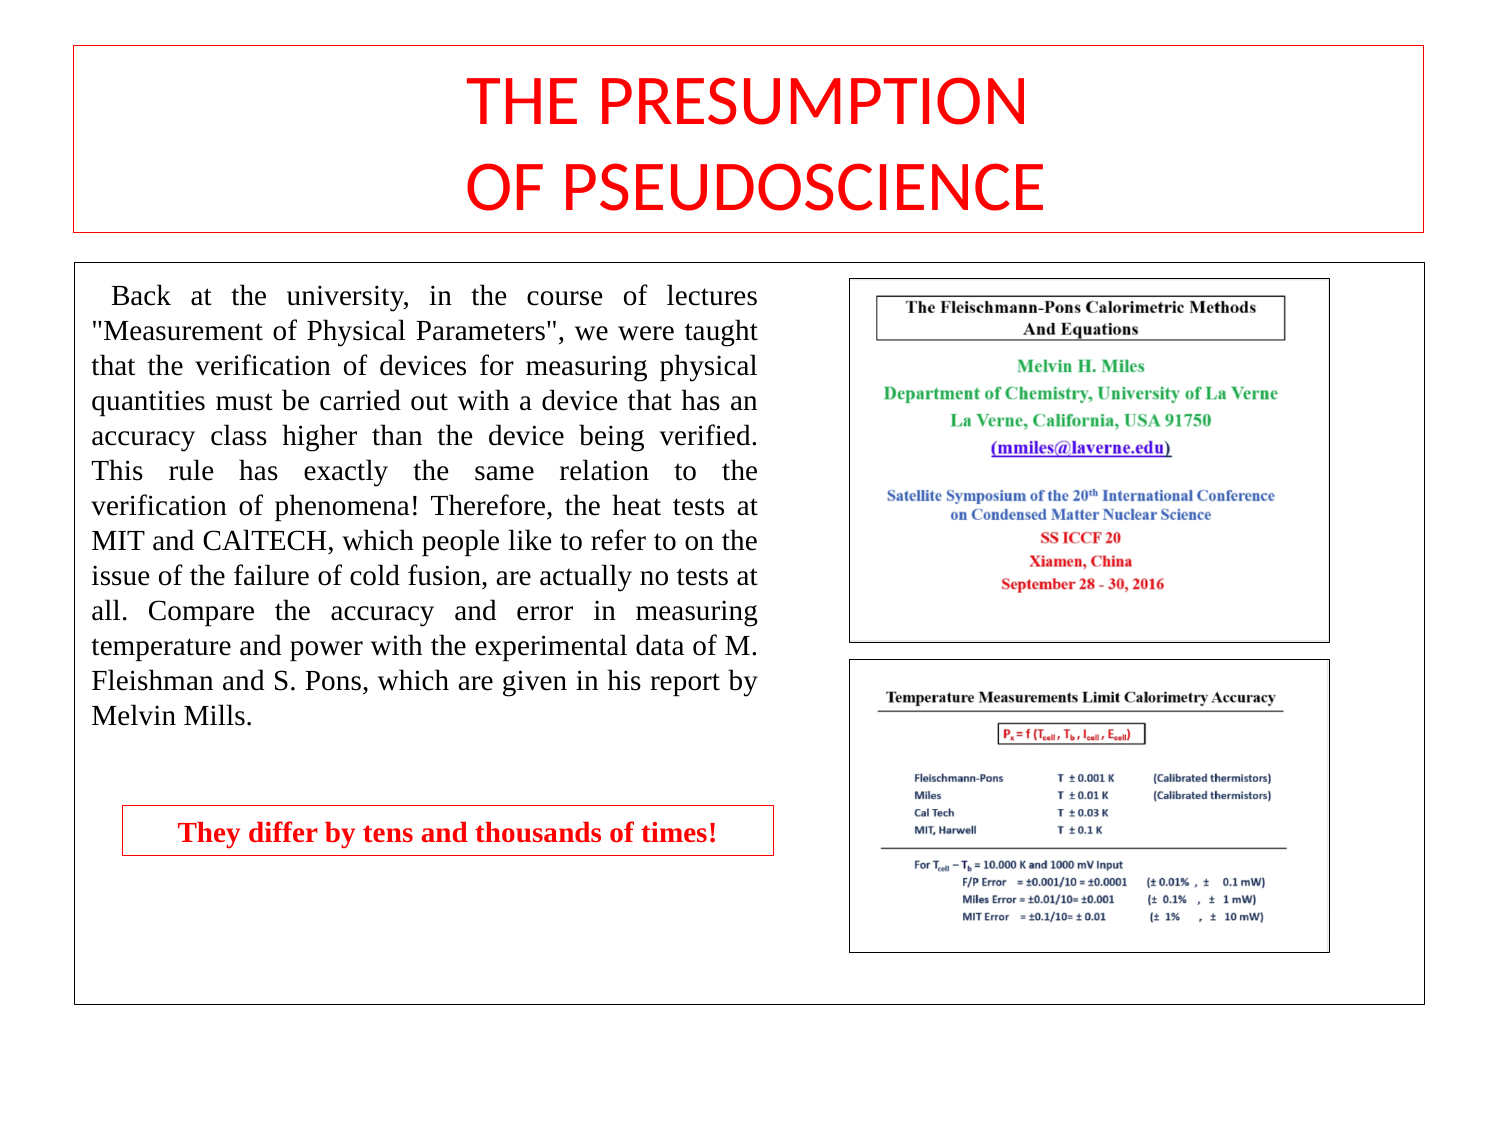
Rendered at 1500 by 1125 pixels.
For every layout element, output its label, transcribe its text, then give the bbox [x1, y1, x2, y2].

text_box Back at the university, in the course of lectures "Measurement of Physical Parameters", we were taught that the verification of devices for measuring physical quantities must be carried out with a device that has an accuracy class higher than the device being verified. This rule has exactly the same relation to the verification of phenomena! Therefore, the heat tests at MIT and CAlTECH, which people like to refer to on the issue of the failure of cold fusion, are actually no tests at all. Compare the accuracy and error in measuring temperature and power with the experimental data of M. Fleishman and S. Pons, which are given in his report by Melvin Mills. [76, 269, 774, 739]
picture [848, 658, 1329, 953]
text_box THE PRESUMPTION OF PSEUDOSCIENCE [73, 45, 1424, 233]
text_box They differ by tens and thousands of times! [122, 805, 774, 856]
text_box [74, 262, 1425, 1005]
picture [848, 278, 1329, 642]
